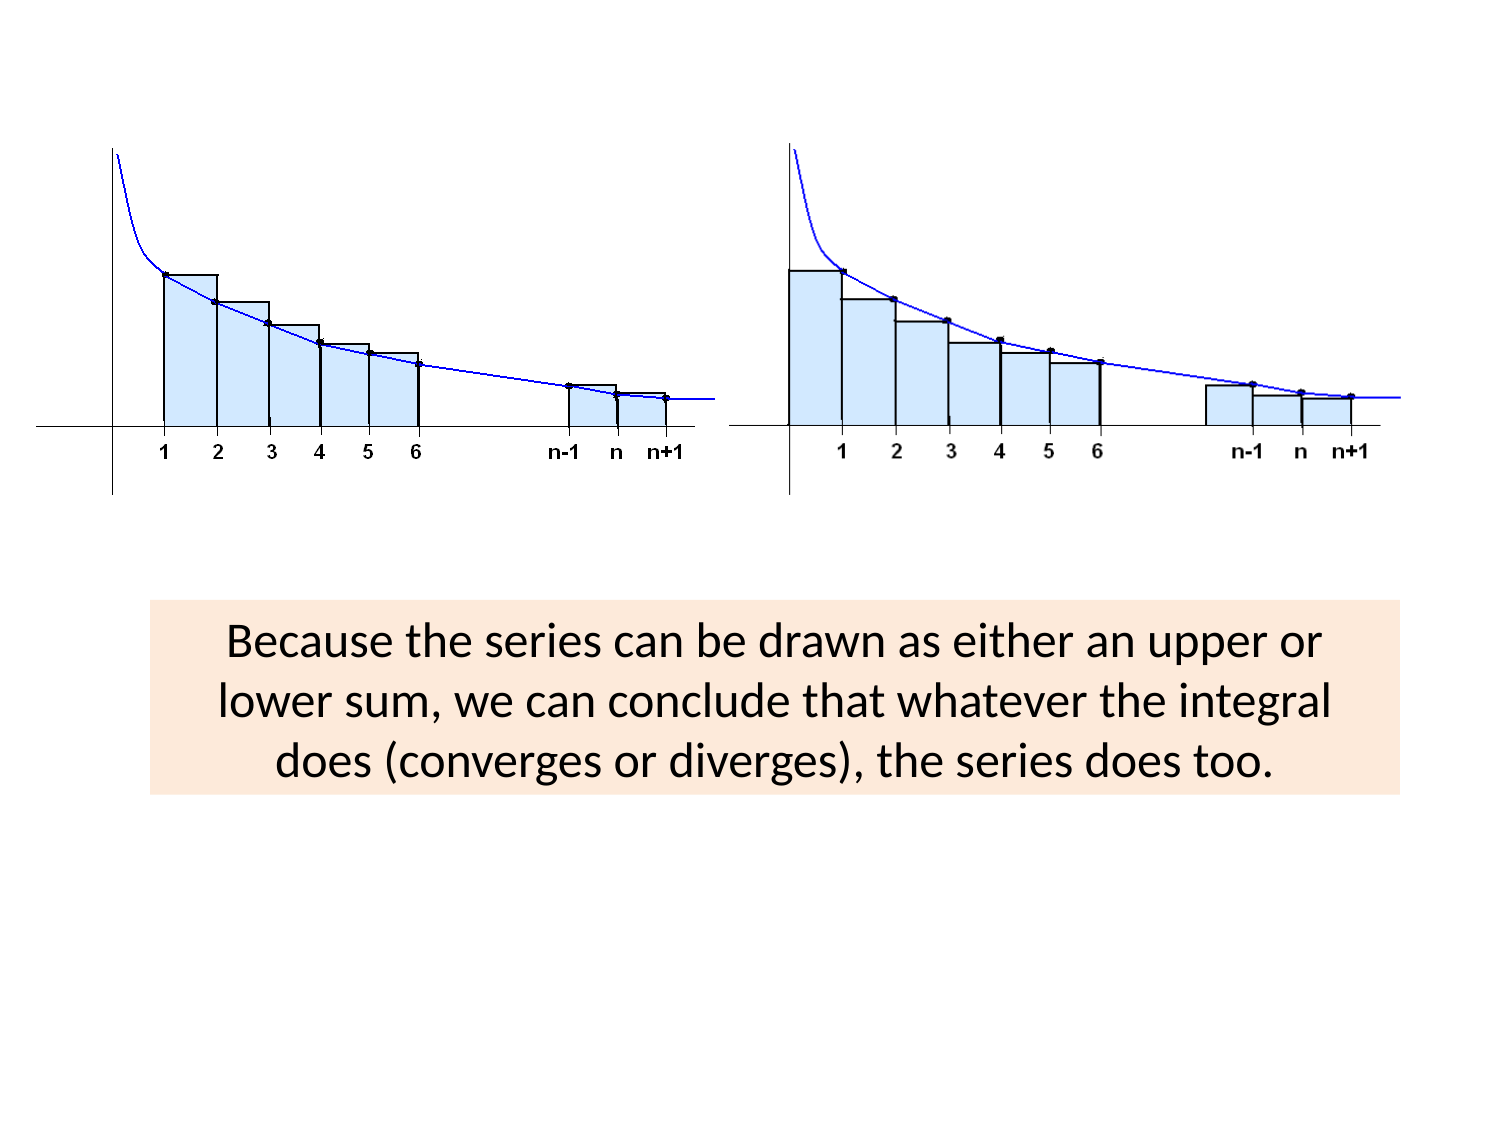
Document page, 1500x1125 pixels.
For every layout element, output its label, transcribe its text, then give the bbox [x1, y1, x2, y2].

text_box Because the series can be drawn as either an upper or lower sum, we can conclude that whatever the integral does (converges or diverges), the series does too. [150, 599, 1400, 795]
picture [24, 137, 1413, 534]
